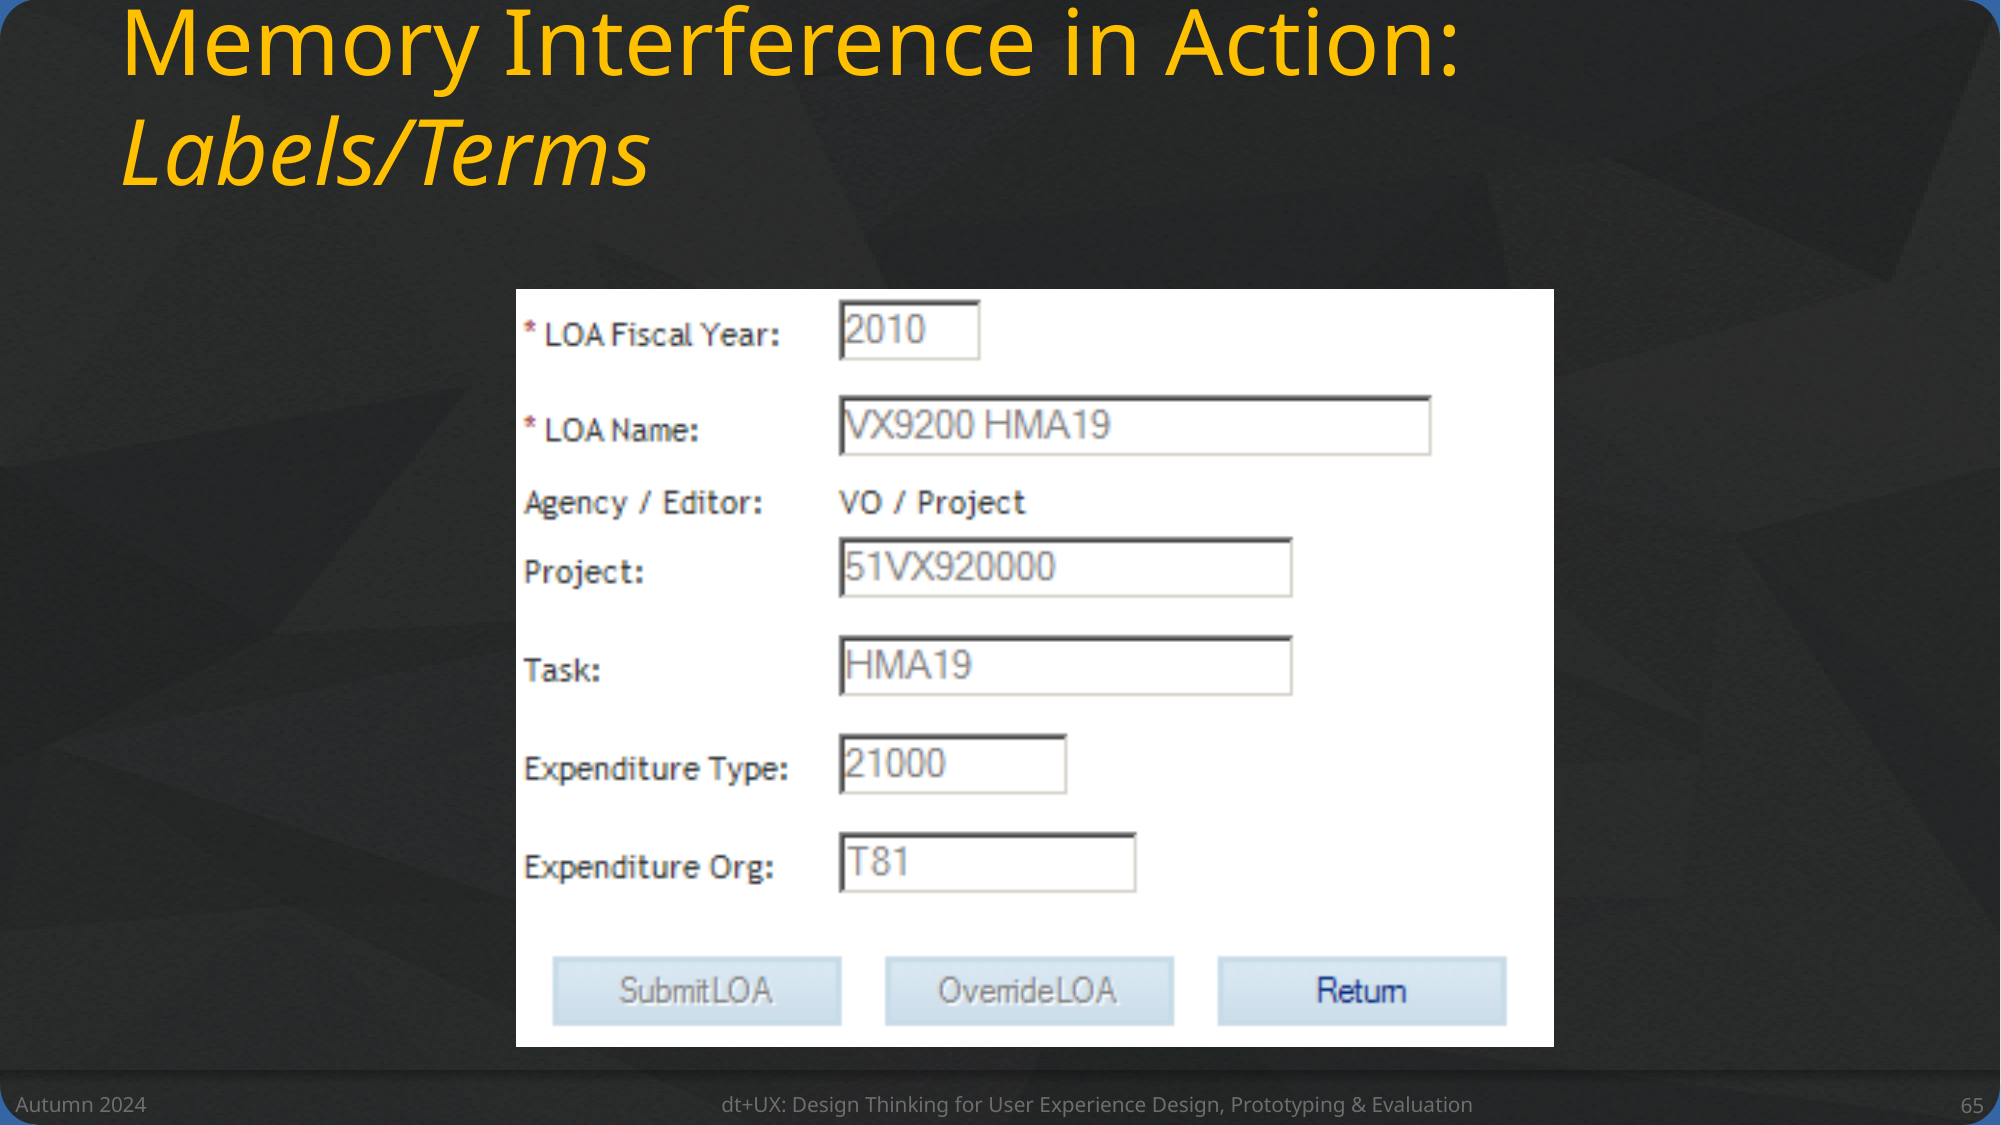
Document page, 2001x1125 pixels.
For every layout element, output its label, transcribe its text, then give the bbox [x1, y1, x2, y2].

slide_number 65 [1782, 1085, 2000, 1125]
picture [0, 0, 2001, 1085]
footer dt+UX: Design Thinking for User Experience Design, Prototyping & Evaluation [417, 1083, 1783, 1125]
slide_number Autumn 2024 [0, 1083, 417, 1125]
title Memory Interference in Action: Labels/Terms [104, 0, 2000, 188]
